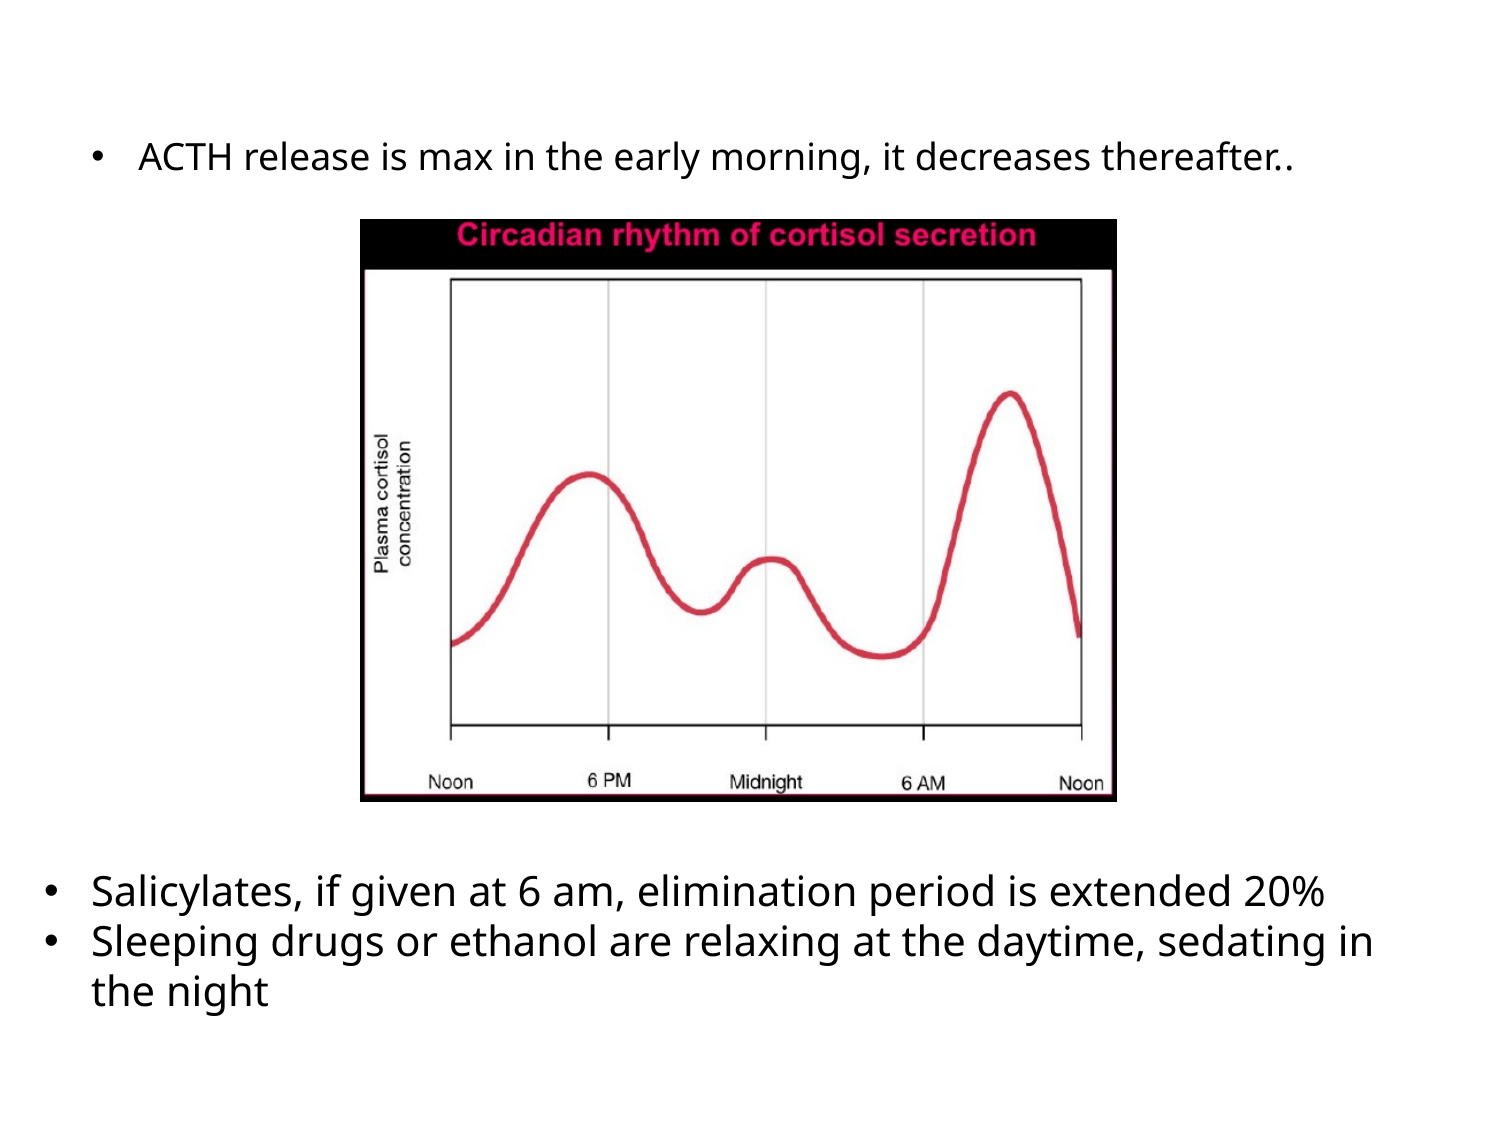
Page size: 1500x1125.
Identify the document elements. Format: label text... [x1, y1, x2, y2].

picture [359, 219, 1117, 802]
text_box Salicylates, if given at 6 am, elimination period is extended 20% Sleeping drugs or ethanol are relaxing at the daytime, sedating in the night [29, 857, 1447, 1023]
text_box ACTH release is max in the early morning, it decreases thereafter.. [76, 125, 1436, 186]
